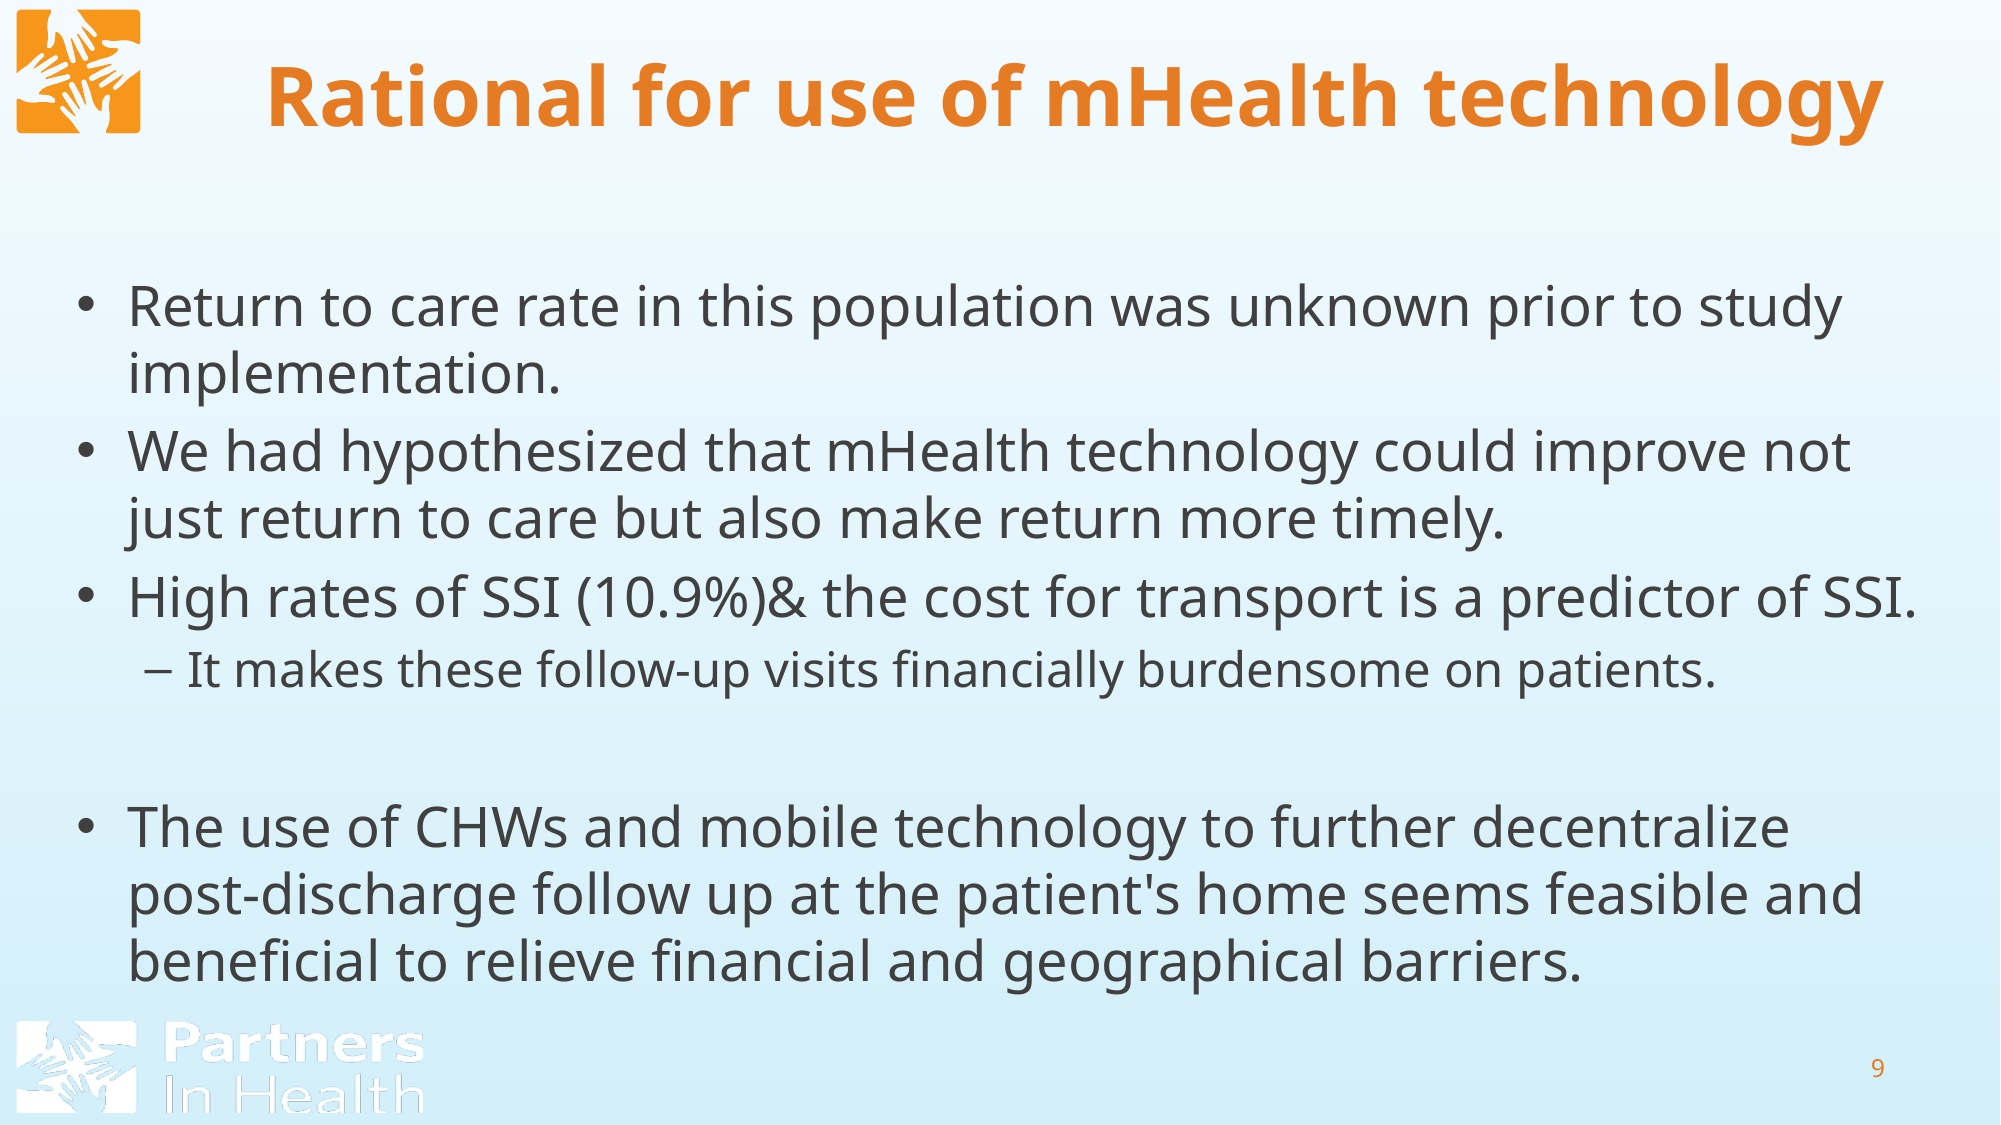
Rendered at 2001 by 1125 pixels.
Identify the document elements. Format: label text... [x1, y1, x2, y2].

text_box Rational for use of mHealth technology [249, 24, 1925, 163]
slide_number 9 [1433, 1040, 1900, 1100]
list Return to care rate in this population was unknown prior to study implementation. We had hypothesized that mHealth technology could improve not just return to care but also make return more timely. High rates of SSI (10.9%)& the cost for transport is a predictor of SSI. It makes these follow-up visits financially burdensome on patients. The use of CHWs and mobile technology to further decentralize post-discharge follow up at the patient's home seems feasible and beneficial to relieve financial and geographical barriers. [61, 262, 1938, 1075]
picture [12, 5, 145, 138]
